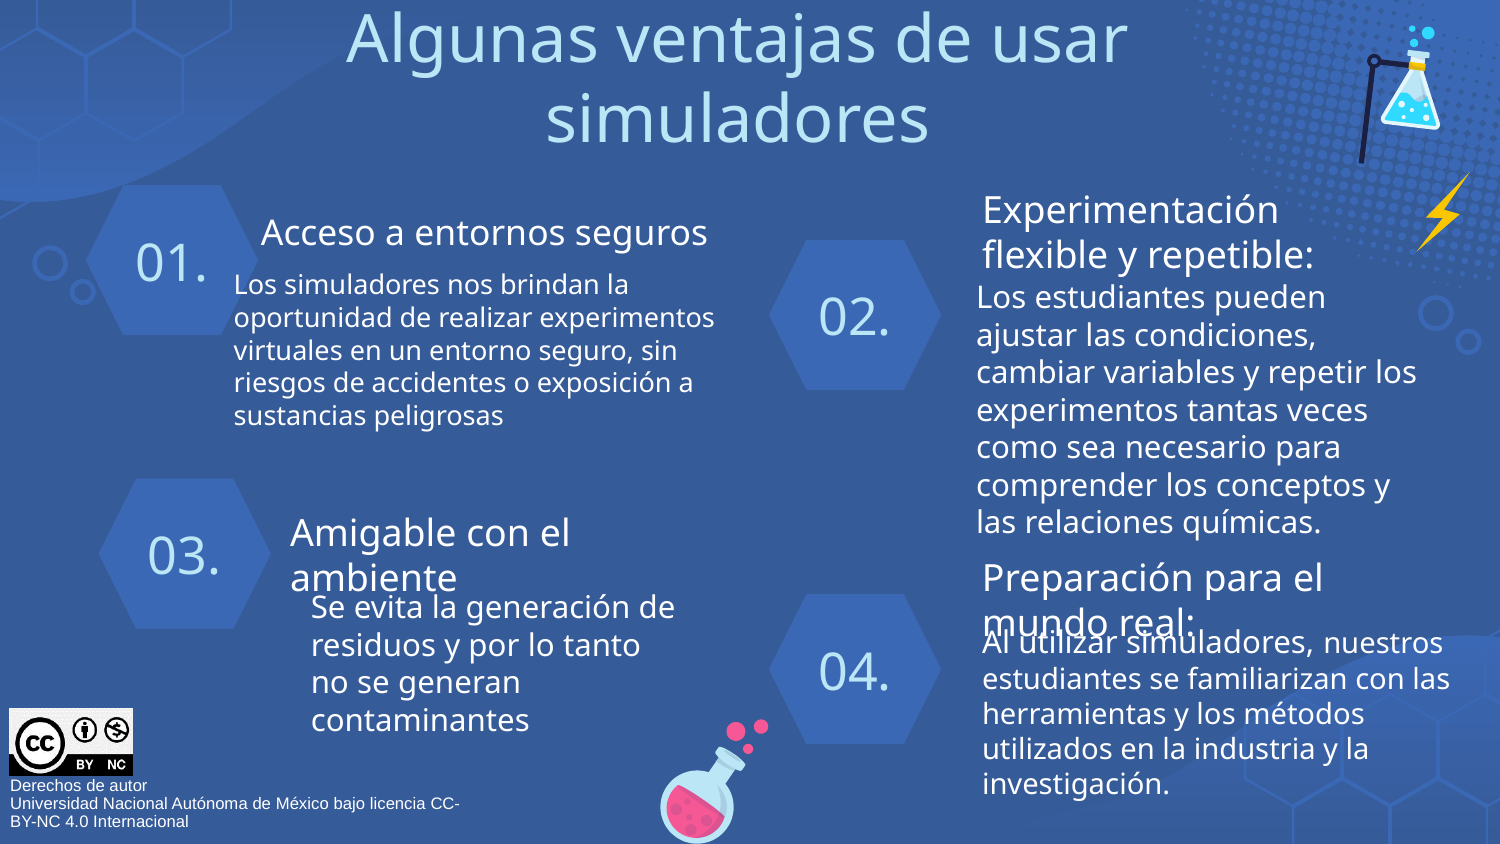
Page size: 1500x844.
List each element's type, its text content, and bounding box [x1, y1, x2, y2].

text_box [85, 185, 258, 336]
picture [9, 708, 133, 776]
subtitle Los simuladores nos brindan la oportunidad de realizar experimentos virtuales en un entorno seguro, sin riesgos de accidentes o exposición a sustancias peligrosas [218, 287, 777, 412]
text_box [768, 594, 942, 745]
subtitle Al utilizar simuladores, nuestros estudiantes se familiarizan con las herramientas y los métodos utilizados en la industria y la investigación. [967, 673, 1482, 749]
title Preparación para el mundo real: [966, 568, 1466, 629]
title Acceso a entornos seguros [245, 201, 732, 262]
title 01. [111, 222, 233, 298]
title 03. [124, 516, 245, 592]
text_box [777, 239, 942, 390]
title Amigable con el ambiente [275, 523, 732, 584]
title 02. [794, 277, 916, 353]
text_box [660, 719, 769, 844]
title 04. [794, 631, 916, 707]
subtitle Se evita la generación de residuos y por lo tanto no se generan contaminantes [295, 606, 698, 682]
title Algunas ventajas de usar simuladores [132, 38, 1344, 114]
text_box [98, 478, 271, 629]
subtitle Los estudiantes pueden ajustar las condiciones, cambiar variables y repetir los experimentos tantas veces como sea necesario para comprender los conceptos y las relaciones químicas. [961, 352, 1447, 428]
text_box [1363, 23, 1444, 169]
title Experimentación flexible y repetible: [967, 201, 1369, 262]
